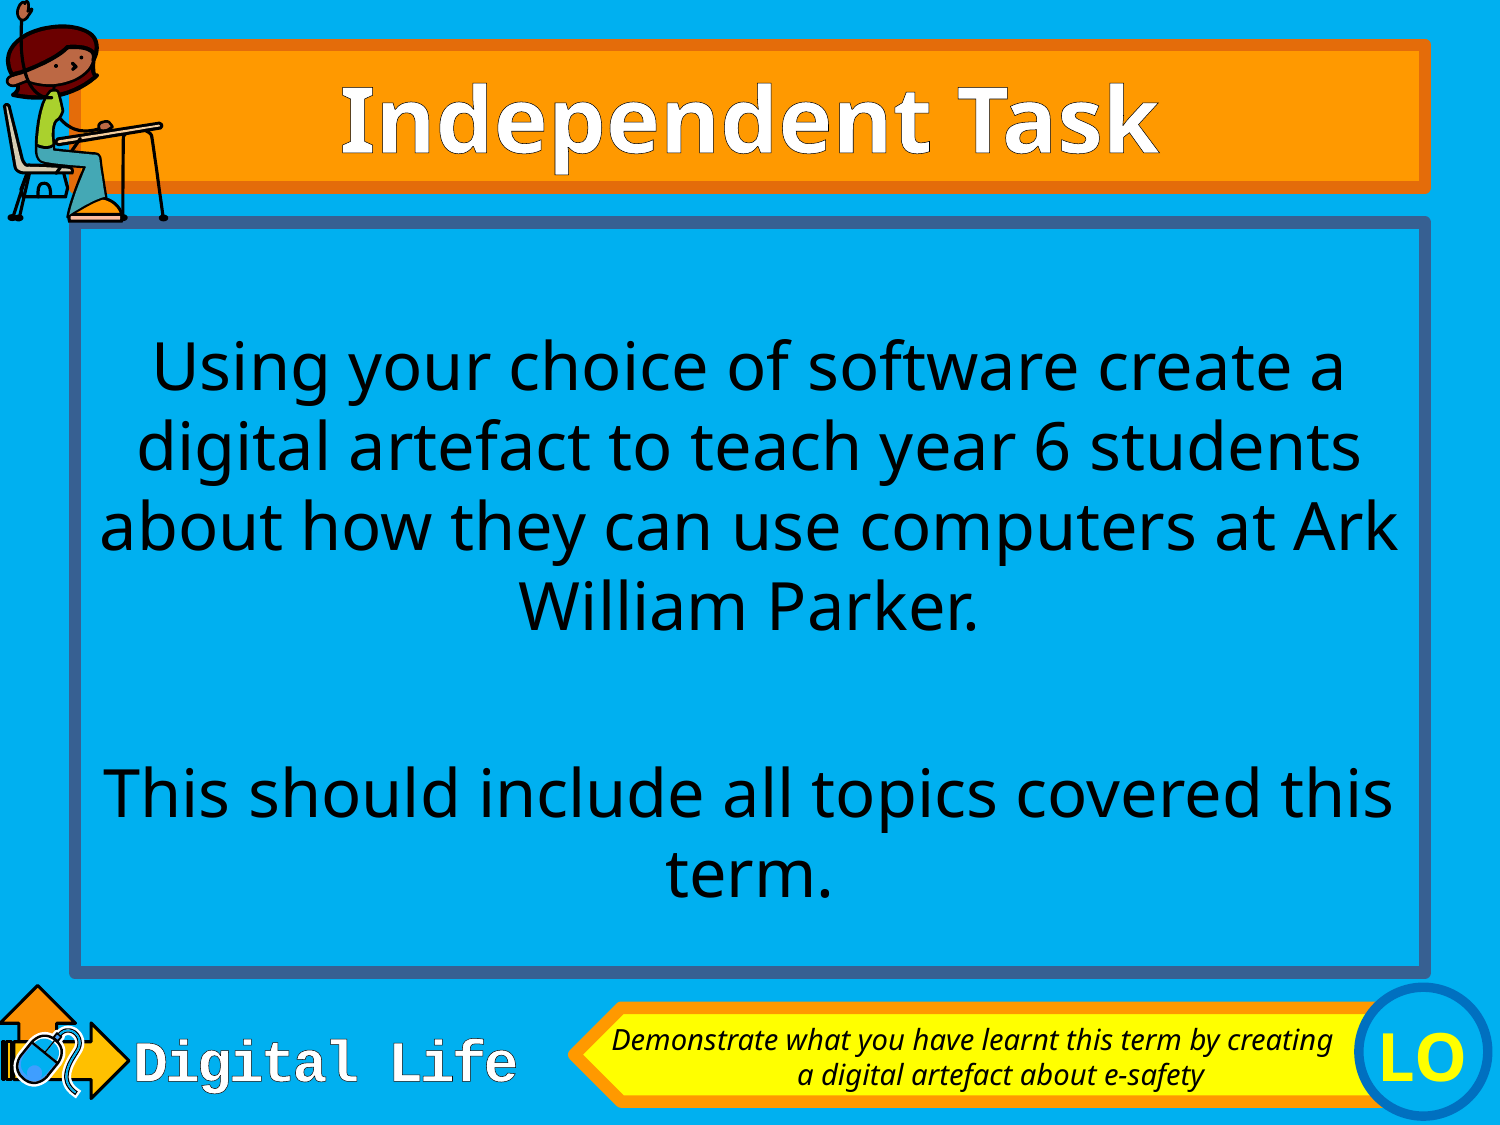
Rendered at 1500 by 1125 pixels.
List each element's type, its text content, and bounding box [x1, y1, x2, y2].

list Using your choice of software create a digital artefact to teach year 6 students about how they can use computers at Ark William Parker. This should include all topics covered this term. [69, 216, 1431, 979]
title Independent Task [173, 39, 1431, 194]
list Demonstrate what you have learnt this term by creating a digital artefact about e-safety [580, 1008, 1366, 1102]
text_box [0, 0, 169, 223]
